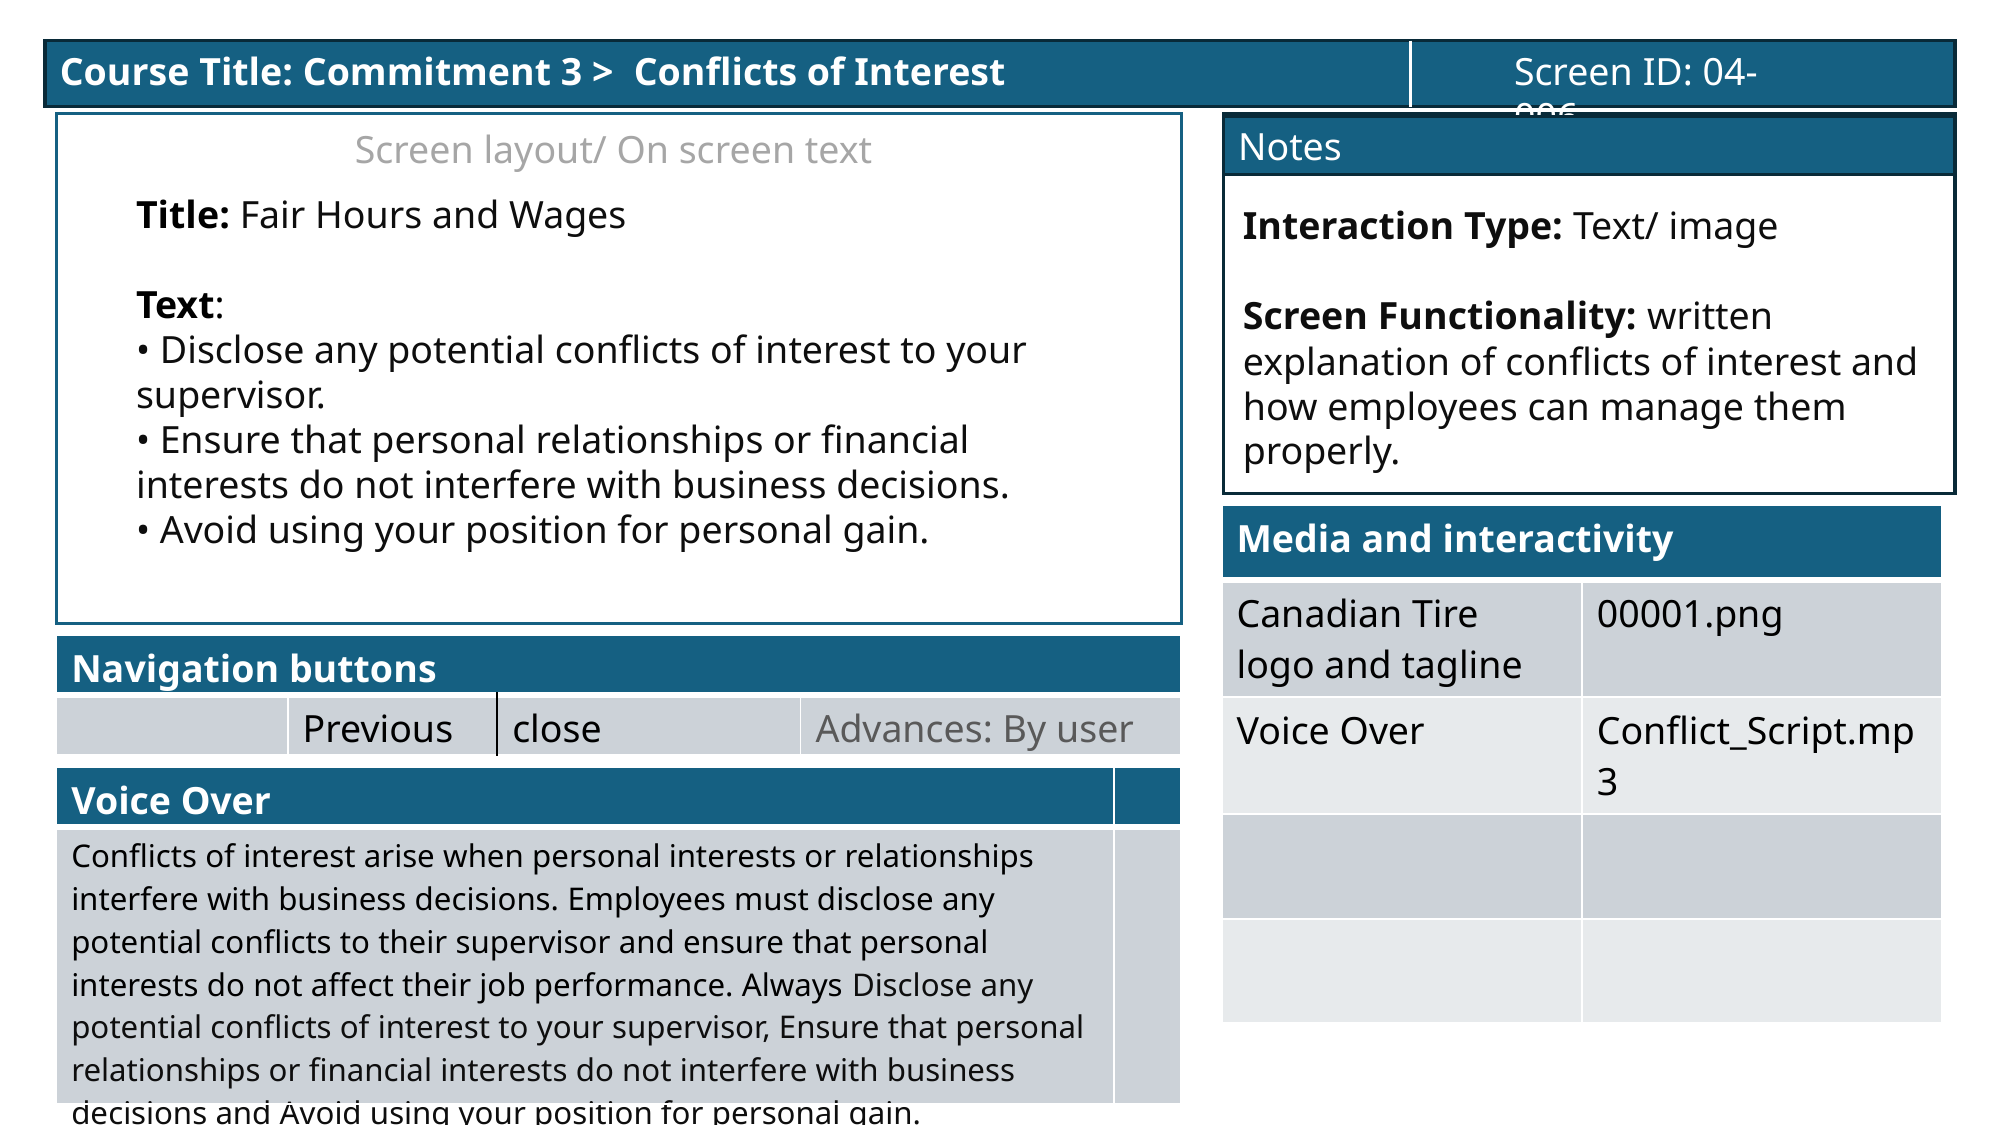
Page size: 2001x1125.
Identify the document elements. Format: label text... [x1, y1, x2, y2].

text_box Screen layout/ On screen text [340, 118, 898, 179]
text_box Notes [1222, 115, 1957, 176]
table_cell [1583, 920, 1941, 1022]
table_header Media and interactivity [1223, 506, 1941, 577]
table_cell 00001.png [1583, 583, 1941, 696]
table_header Navigation buttons [57, 636, 1180, 692]
table_cell Previous [289, 698, 496, 754]
text_box [1222, 176, 1957, 495]
table_cell Conflict_Script.mp3 [1583, 698, 1941, 813]
text_box [43, 39, 1957, 108]
table_cell [1115, 830, 1180, 1103]
table_header Voice Over [57, 768, 1113, 824]
table_cell [57, 698, 287, 754]
table_cell Conflicts of interest arise when personal interests or relationships interfere with business decisions. Employees must disclose any potential conflicts to their supervisor and ensure that personal interests do not affect their job performance. Always Disclose any potential conflicts of interest to your supervisor, Ensure that personal relationships or financial interests do not interfere with business decisions and Avoid using your position for personal gain. [57, 830, 1113, 1103]
table_cell [1223, 815, 1581, 918]
text_box Screen ID: 04-006 [1499, 40, 1826, 115]
table_header [1115, 768, 1180, 824]
table_cell Voice Over [1223, 698, 1581, 813]
text_box Title: Fair Hours and Wages Text: • Disclose any potential conflicts of interest to your supervisor. • Ensure that personal relationships or financial interests do not interfere with business decisions. • Avoid using your position for personal gain. [121, 183, 1117, 604]
table_cell Canadian Tire logo and tagline [1223, 583, 1581, 696]
table_cell Advances: By user [801, 698, 1180, 754]
text_box [55, 416, 1183, 625]
table_cell close [498, 698, 800, 754]
table_cell [1583, 815, 1941, 918]
table_cell [1223, 920, 1581, 1022]
text_box Course Title: Commitment 3 > Conflicts of Interest [44, 40, 1888, 416]
text_box Interaction Type: Text/ image Screen Functionality: written explanation of conflicts of interest and how employees can manage them properly. [1228, 195, 1934, 480]
